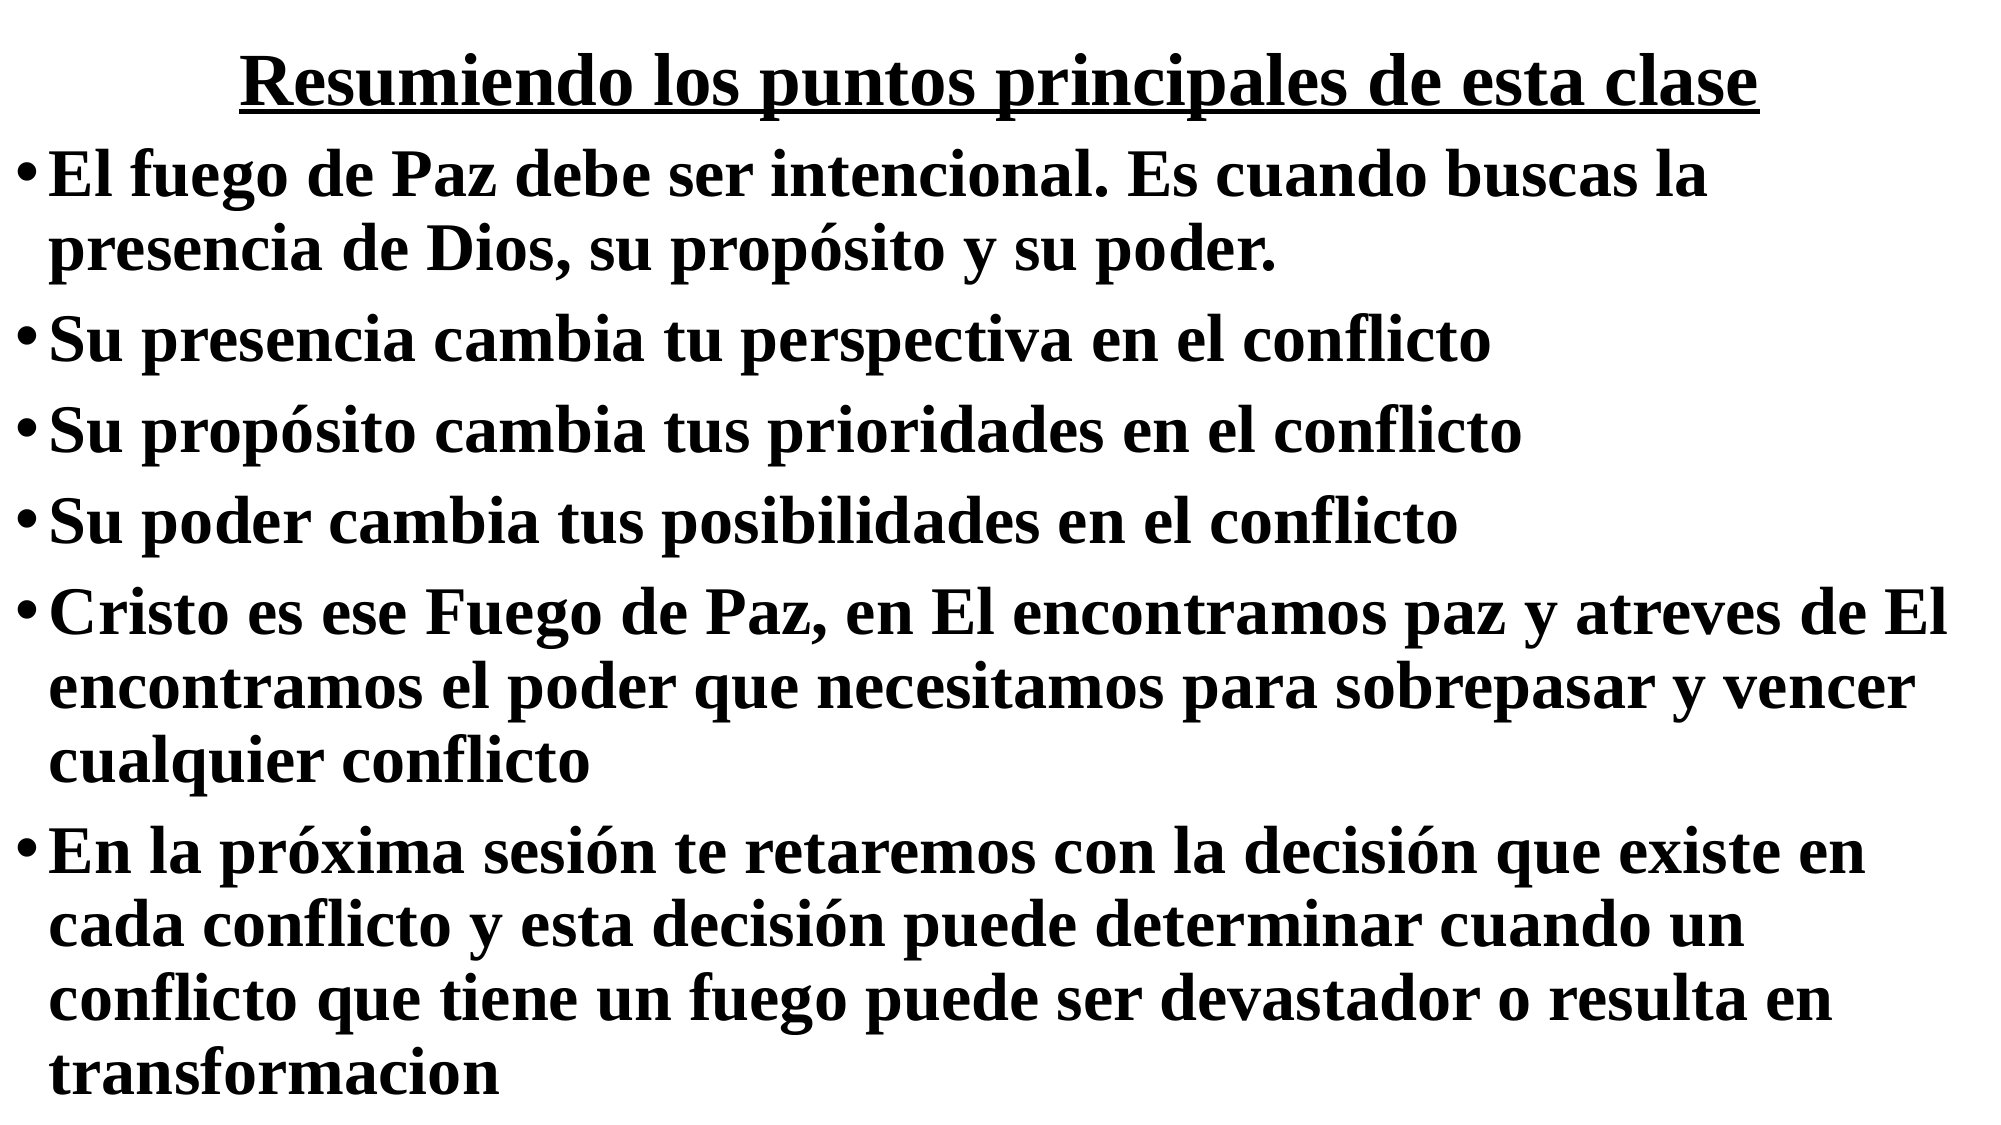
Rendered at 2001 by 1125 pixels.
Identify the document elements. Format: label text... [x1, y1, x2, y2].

title Resumiendo los puntos principales de esta clase [0, 0, 2000, 130]
list El fuego de Paz debe ser intencional. Es cuando buscas la presencia de Dios, su propósito y su poder. Su presencia cambia tu perspectiva en el conflicto Su propósito cambia tus prioridades en el conflicto Su poder cambia tus posibilidades en el conflicto Cristo es ese Fuego de Paz, en El encontramos paz y atreves de El encontramos el poder que necesitamos para sobrepasar y vencer cualquier conflicto En la próxima sesión te retaremos con la decisión que existe en cada conflicto y esta decisión puede determinar cuando un conflicto que tiene un fuego puede ser devastador o resulta en transformacion [0, 130, 2000, 1125]
